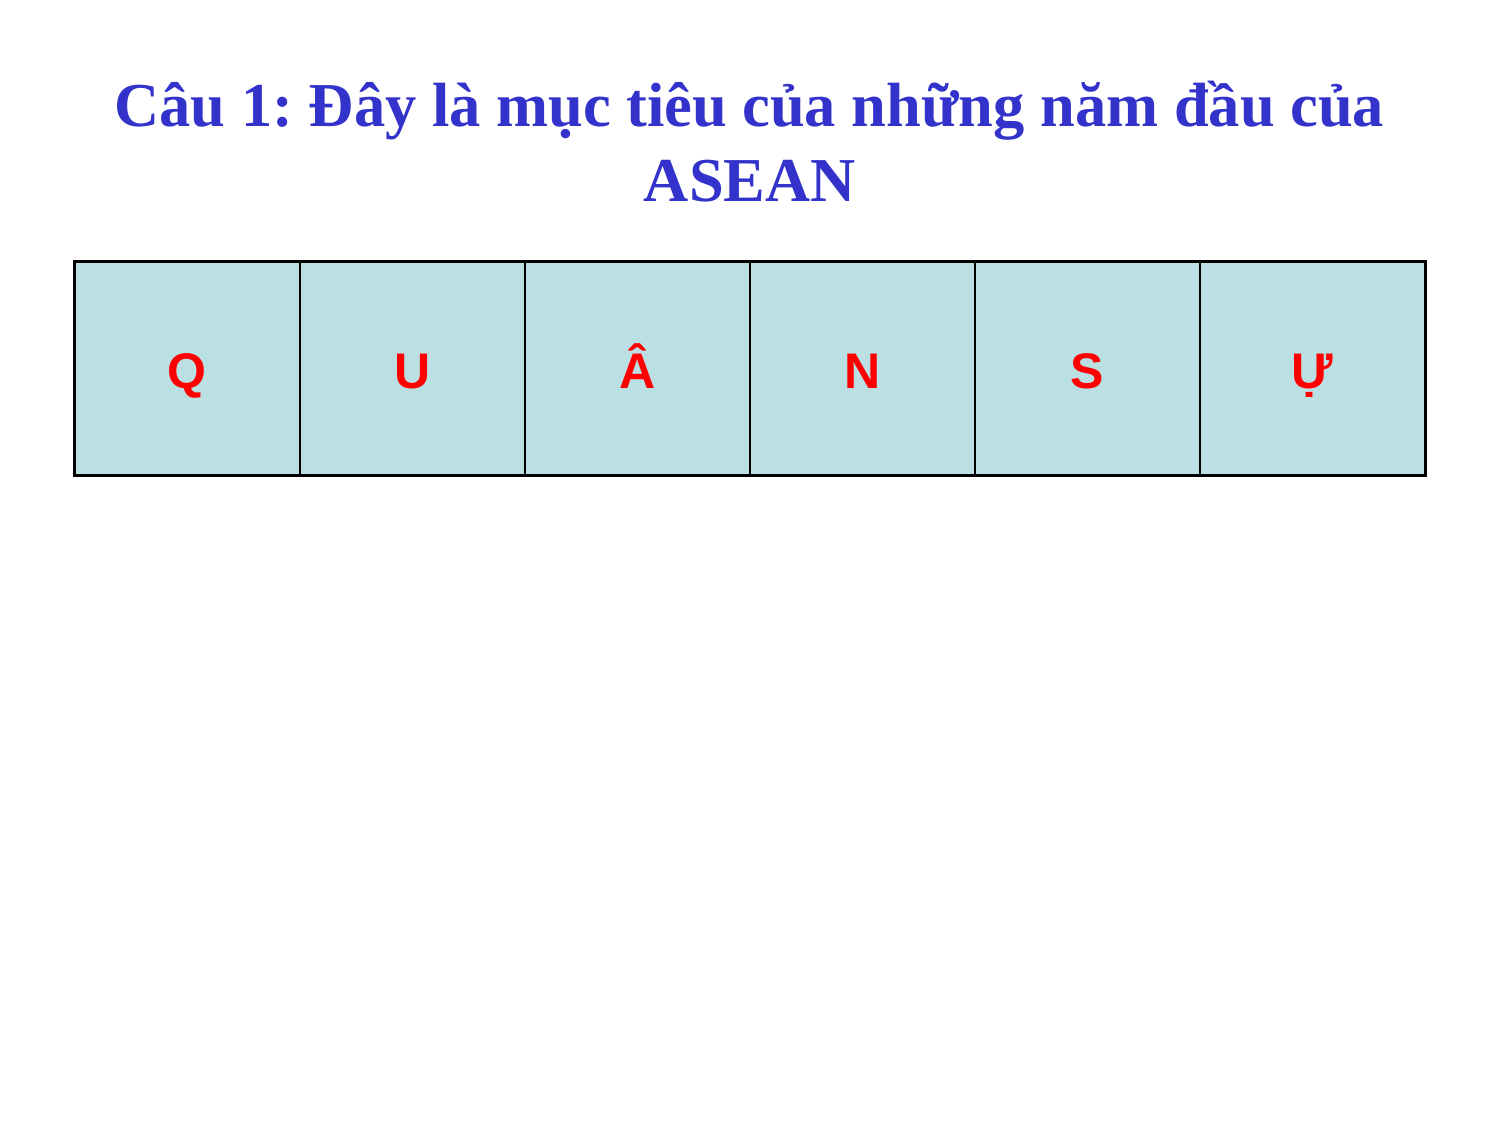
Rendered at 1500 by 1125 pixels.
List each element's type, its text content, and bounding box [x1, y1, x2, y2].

title Câu 1: Đây là mục tiêu của những năm đầu của ASEAN [75, 45, 1425, 233]
text_box Ự [1199, 262, 1425, 475]
text_box N [749, 262, 974, 475]
text_box U [300, 262, 525, 475]
text_box Â [525, 262, 749, 475]
text_box S [974, 262, 1199, 475]
text_box Q [74, 262, 300, 475]
